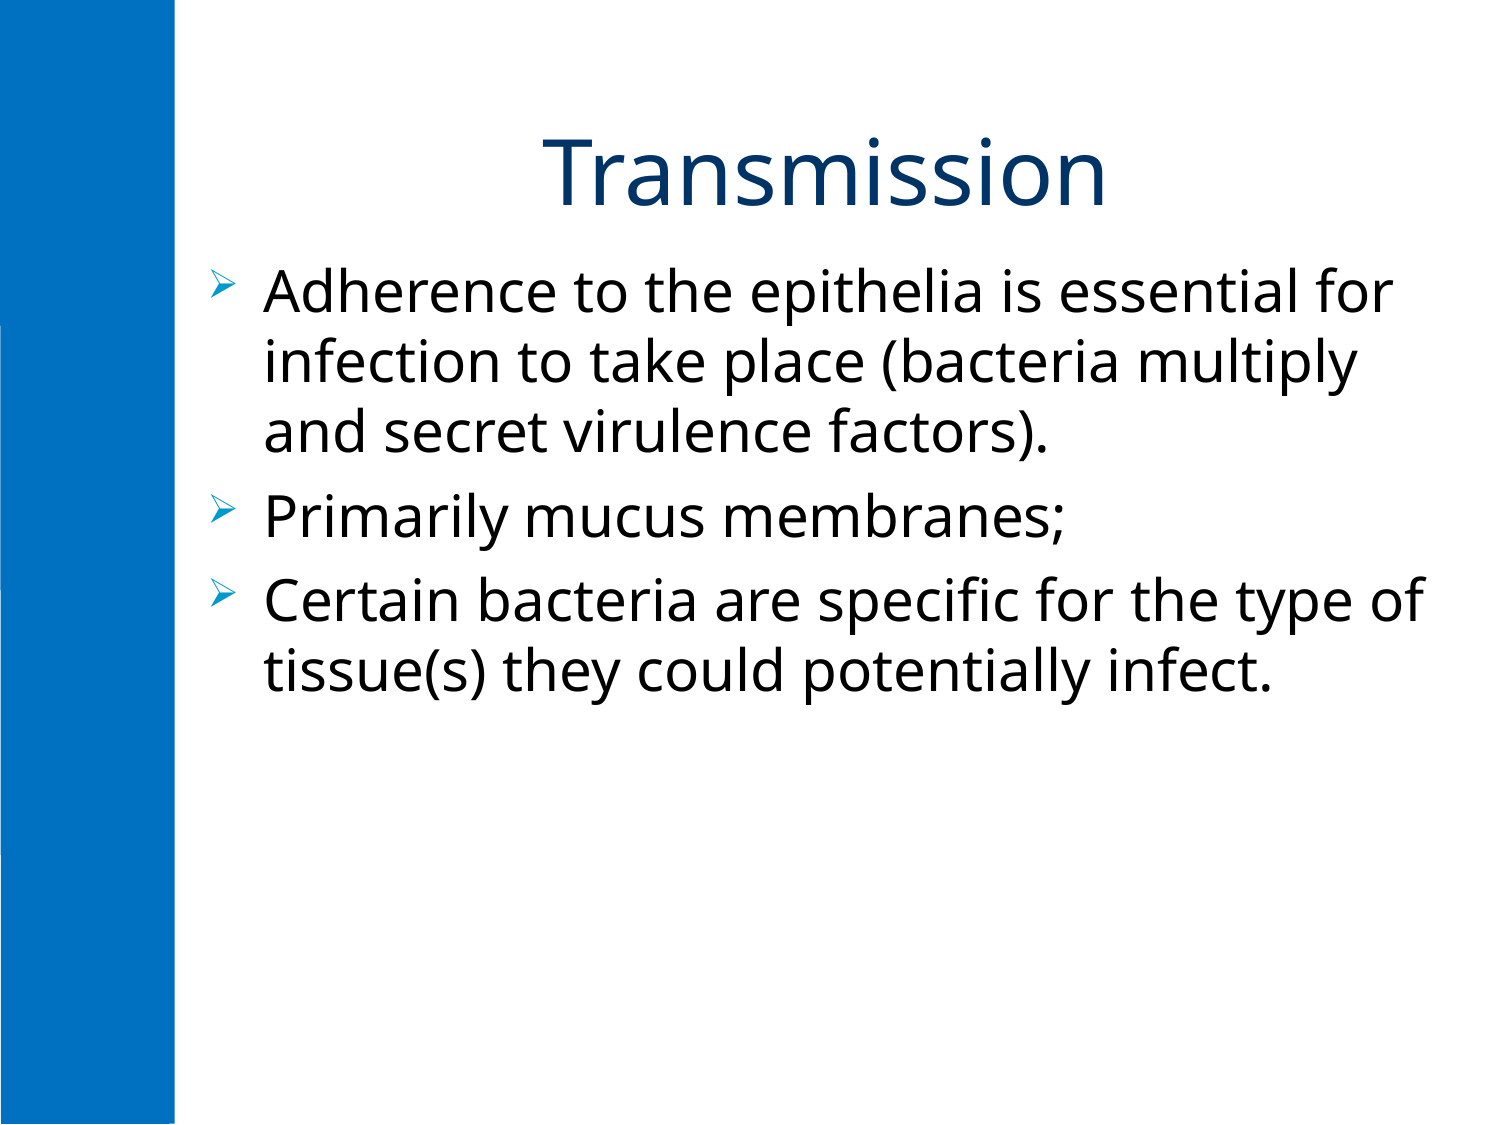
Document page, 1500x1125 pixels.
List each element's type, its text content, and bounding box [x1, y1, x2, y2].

title Transmission [192, 12, 1468, 245]
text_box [0, 0, 175, 1125]
list Adherence to the epithelia is essential for infection to take place (bacteria multiply and secret virulence factors). Primarily mucus membranes; Certain bacteria are specific for the type of tissue(s) they could potentially infect. [192, 245, 1468, 1046]
